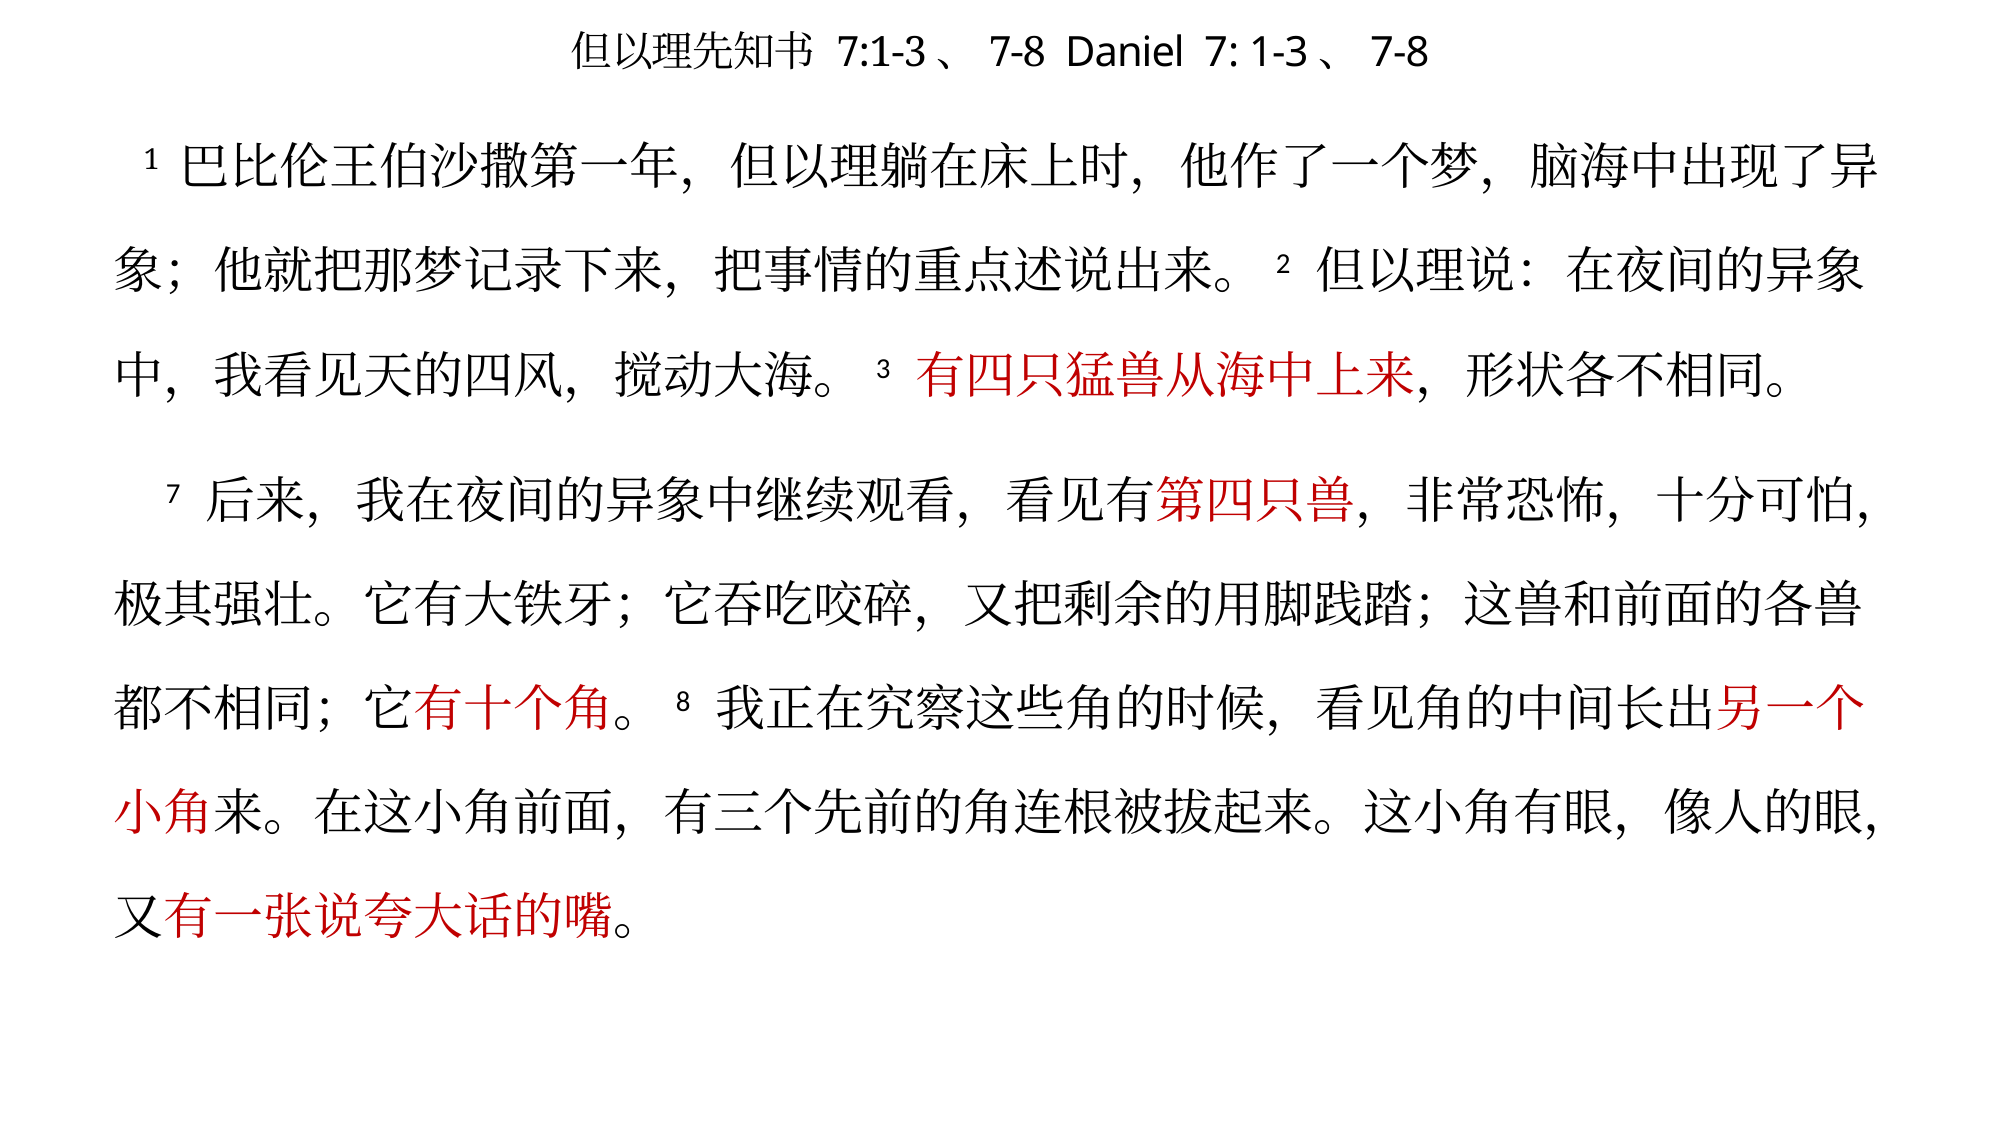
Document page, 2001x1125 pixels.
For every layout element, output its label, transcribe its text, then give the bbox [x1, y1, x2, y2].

title 但以理先知书 7:1-3、7-8 Daniel 7: 1-3、7-8 [137, 4, 1863, 83]
list 1 巴比伦王伯沙撒第一年，但以理躺在床上时，他作了一个梦，脑海中出现了异象；他就把那梦记录下来，把事情的重点述说出来。2 但以理说：在夜间的异象中，我看见天的四风，搅动大海。3 有四只猛兽从海中上来，形状各不相同。 7 后来，我在夜间的异象中继续观看，看见有第四只兽，非常恐怖，十分可怕，极其强壮。它有大铁牙；它吞吃咬碎，又把剩余的用脚践踏；这兽和前面的各兽都不相同；它有十个角。8 我正在究察这些角的时候，看见角的中间长出另一个小角来。在这小角前面，有三个先前的角连根被拔起来。这小角有眼，像人的眼，又有一张说夸大话的嘴。 [98, 83, 1896, 1056]
